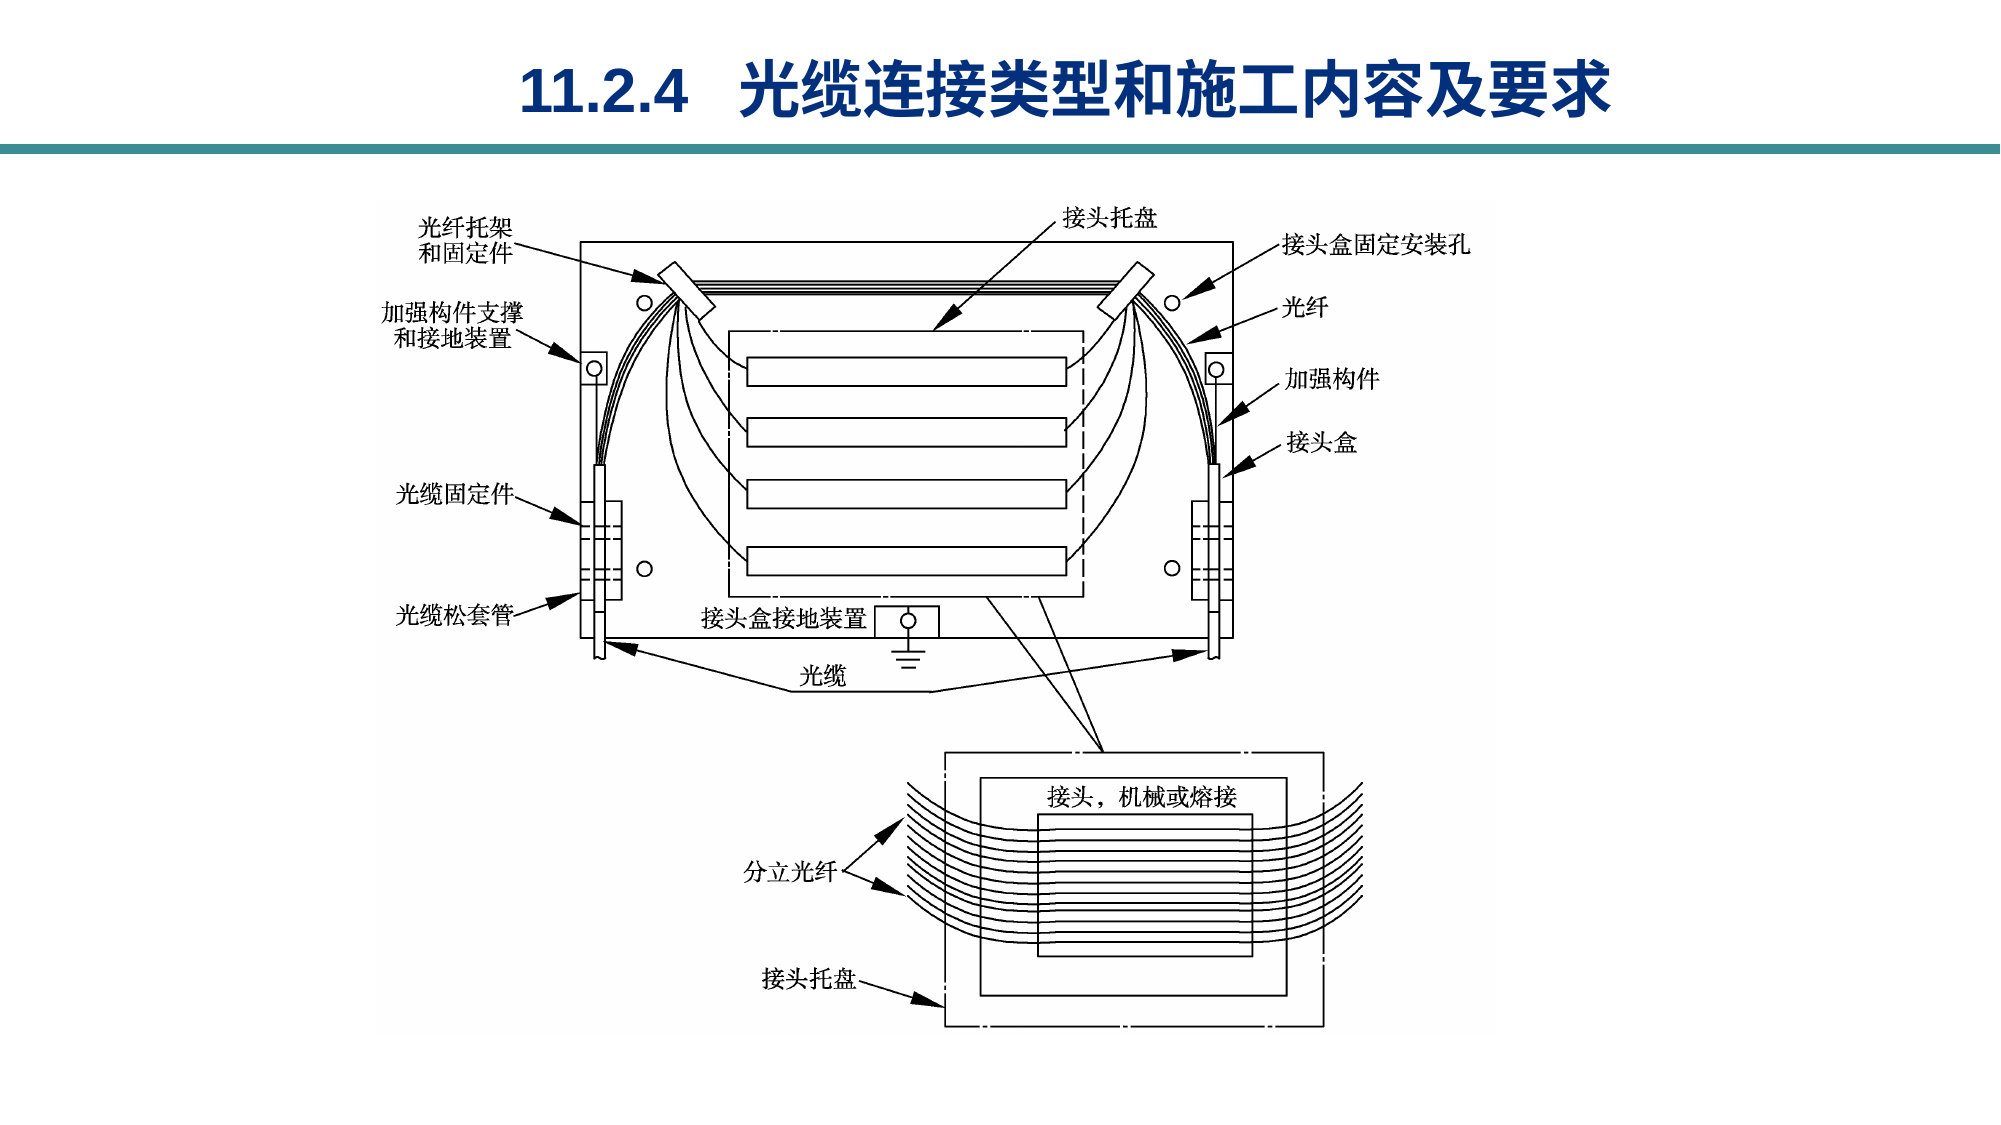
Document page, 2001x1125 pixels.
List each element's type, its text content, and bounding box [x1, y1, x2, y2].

text_box 11.2.4 光缆连接类型和施工内容及要求 [503, 42, 1674, 138]
picture [374, 198, 1497, 1039]
